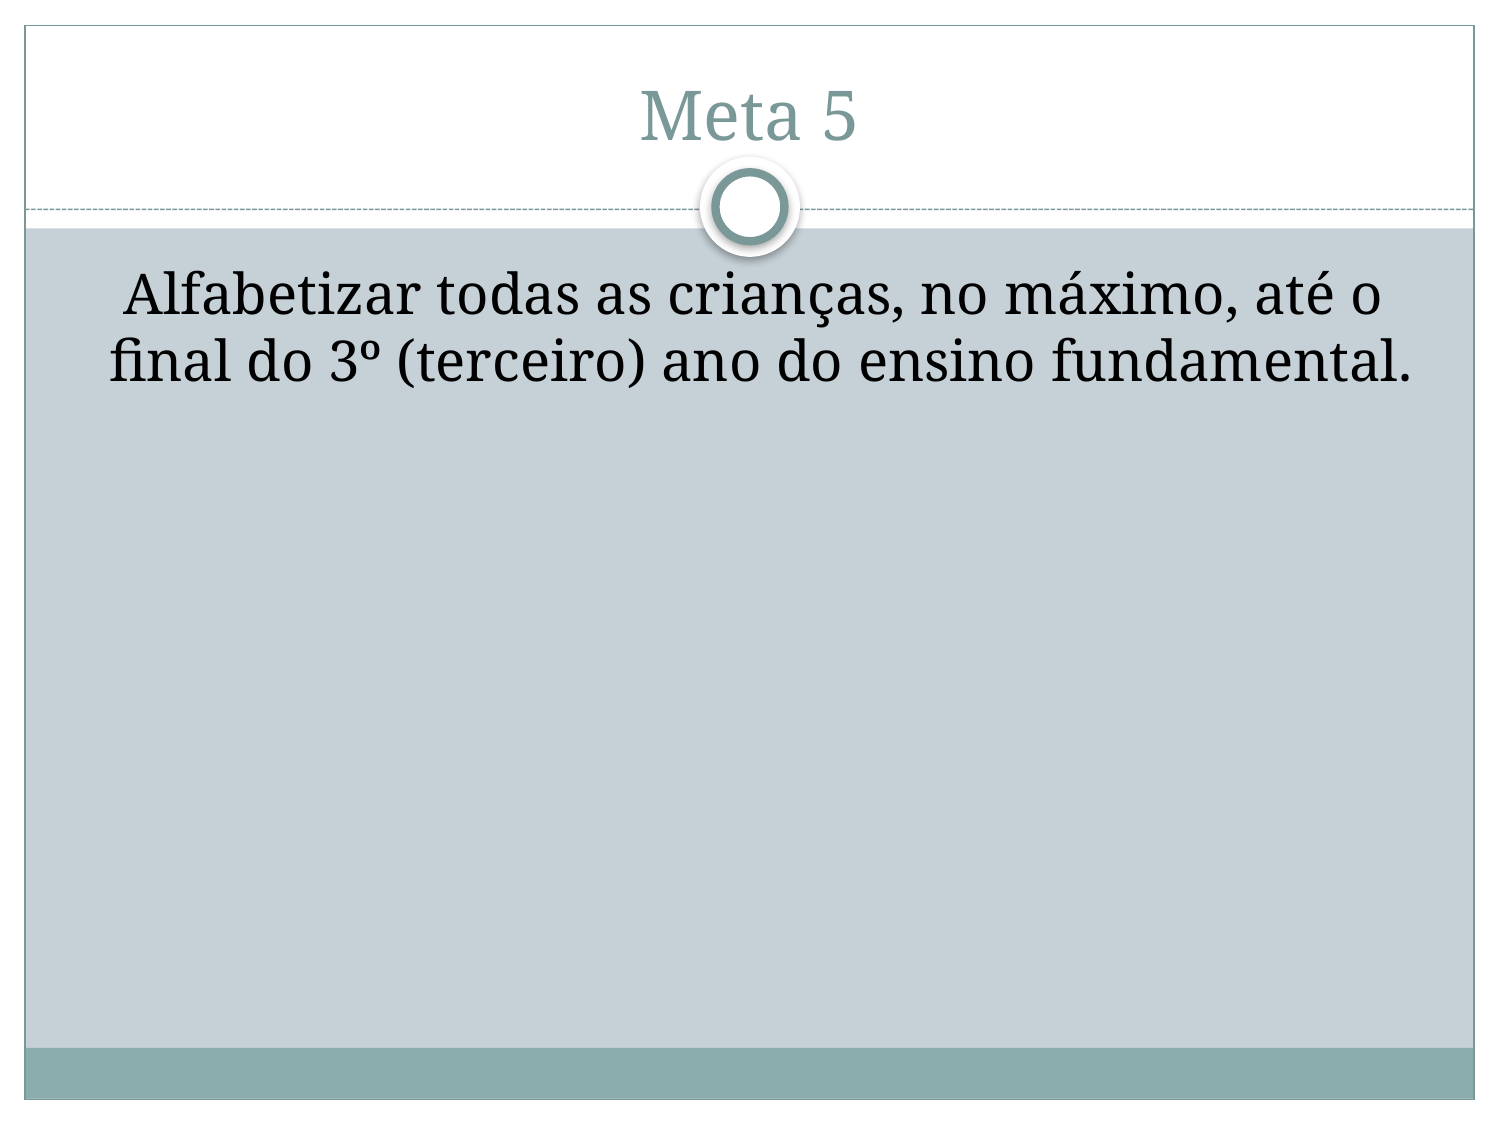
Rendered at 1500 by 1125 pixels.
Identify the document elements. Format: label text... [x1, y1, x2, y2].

title Meta 5 [49, 37, 1450, 162]
list Alfabetizar todas as crianças, no máximo, até o final do 3º (terceiro) ano do ensino fundamental. [49, 250, 1445, 1001]
